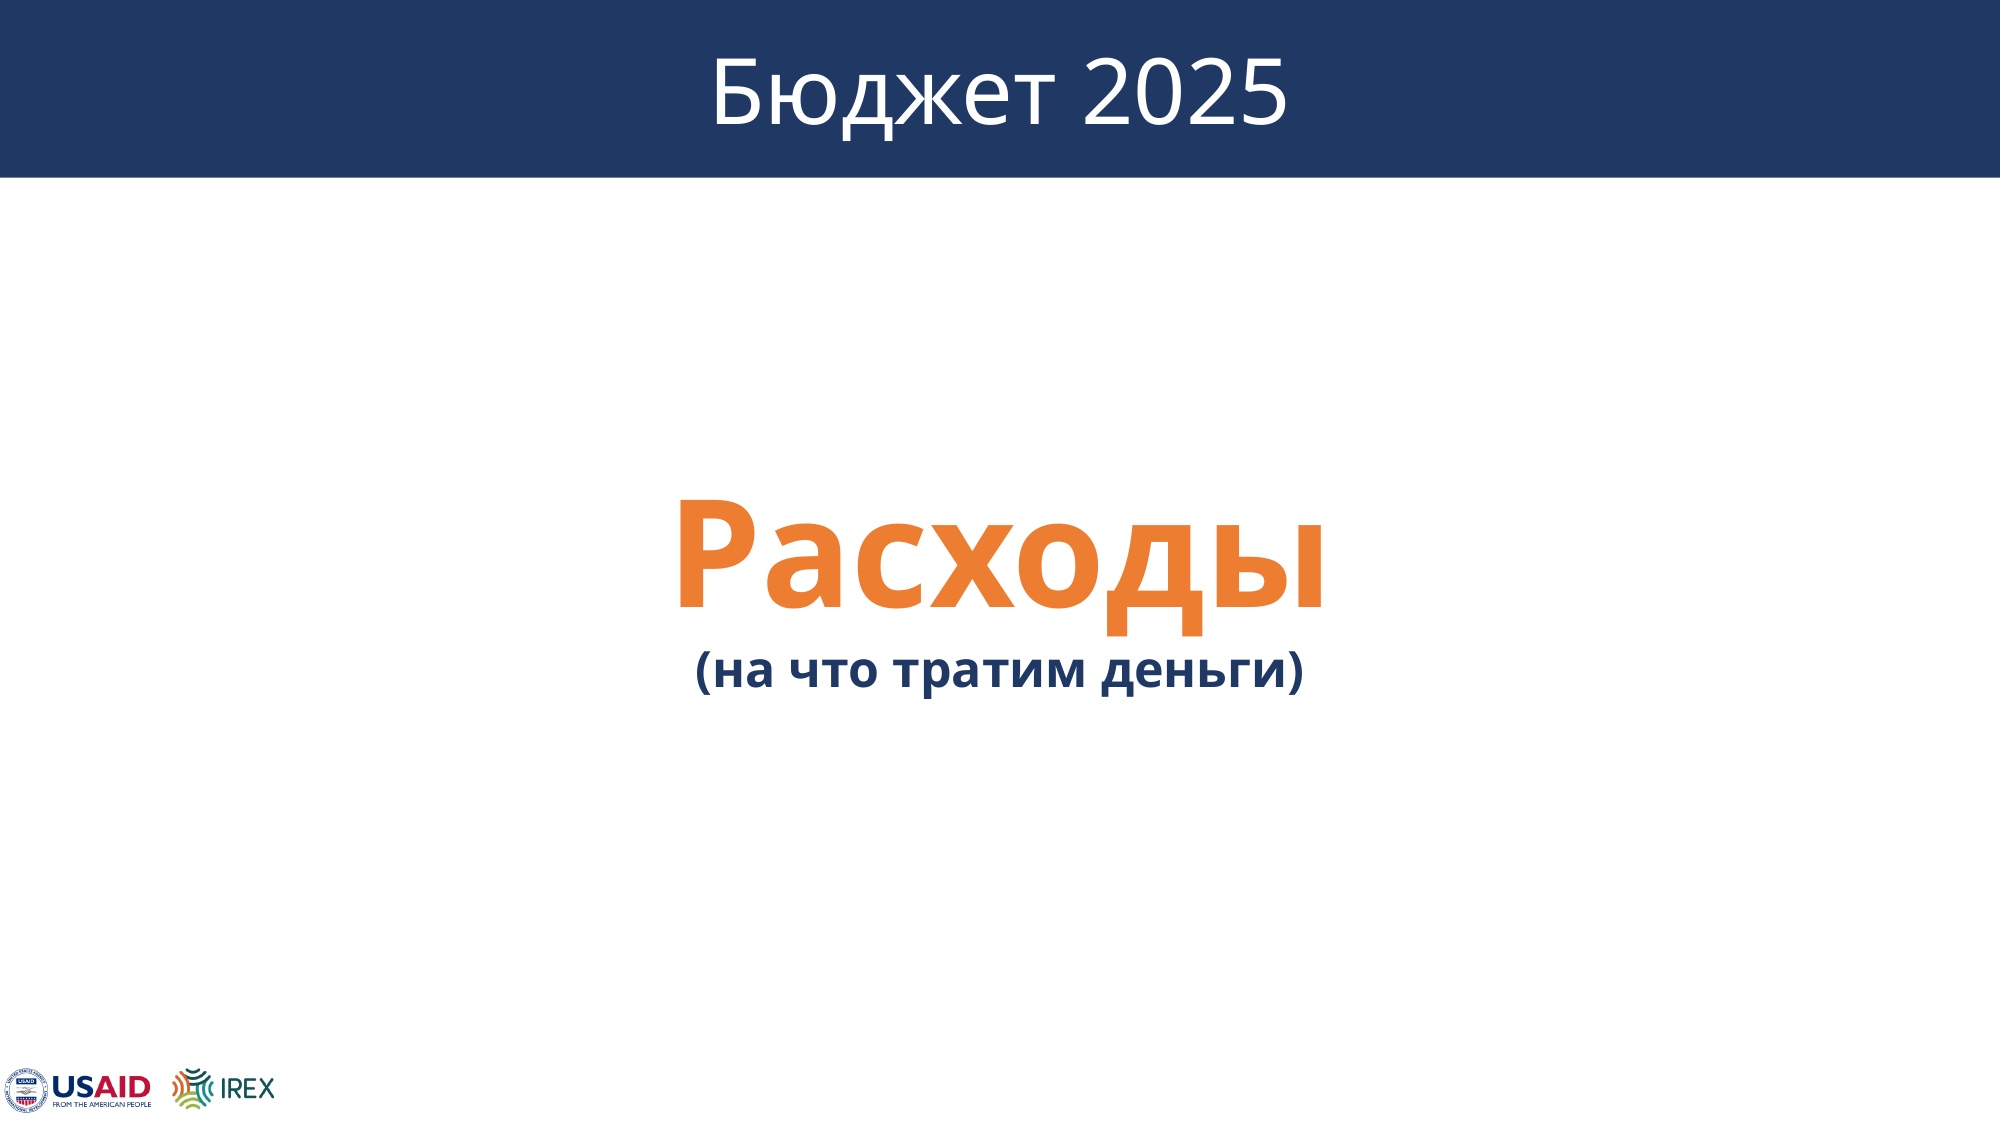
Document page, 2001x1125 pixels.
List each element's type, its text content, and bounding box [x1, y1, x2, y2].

title Бюджет 2025 [25, 38, 1975, 159]
picture [162, 1058, 284, 1119]
picture [0, 1066, 160, 1115]
text_box Расходы (на что тратим деньги) [652, 449, 1348, 705]
text_box [0, 0, 2000, 179]
